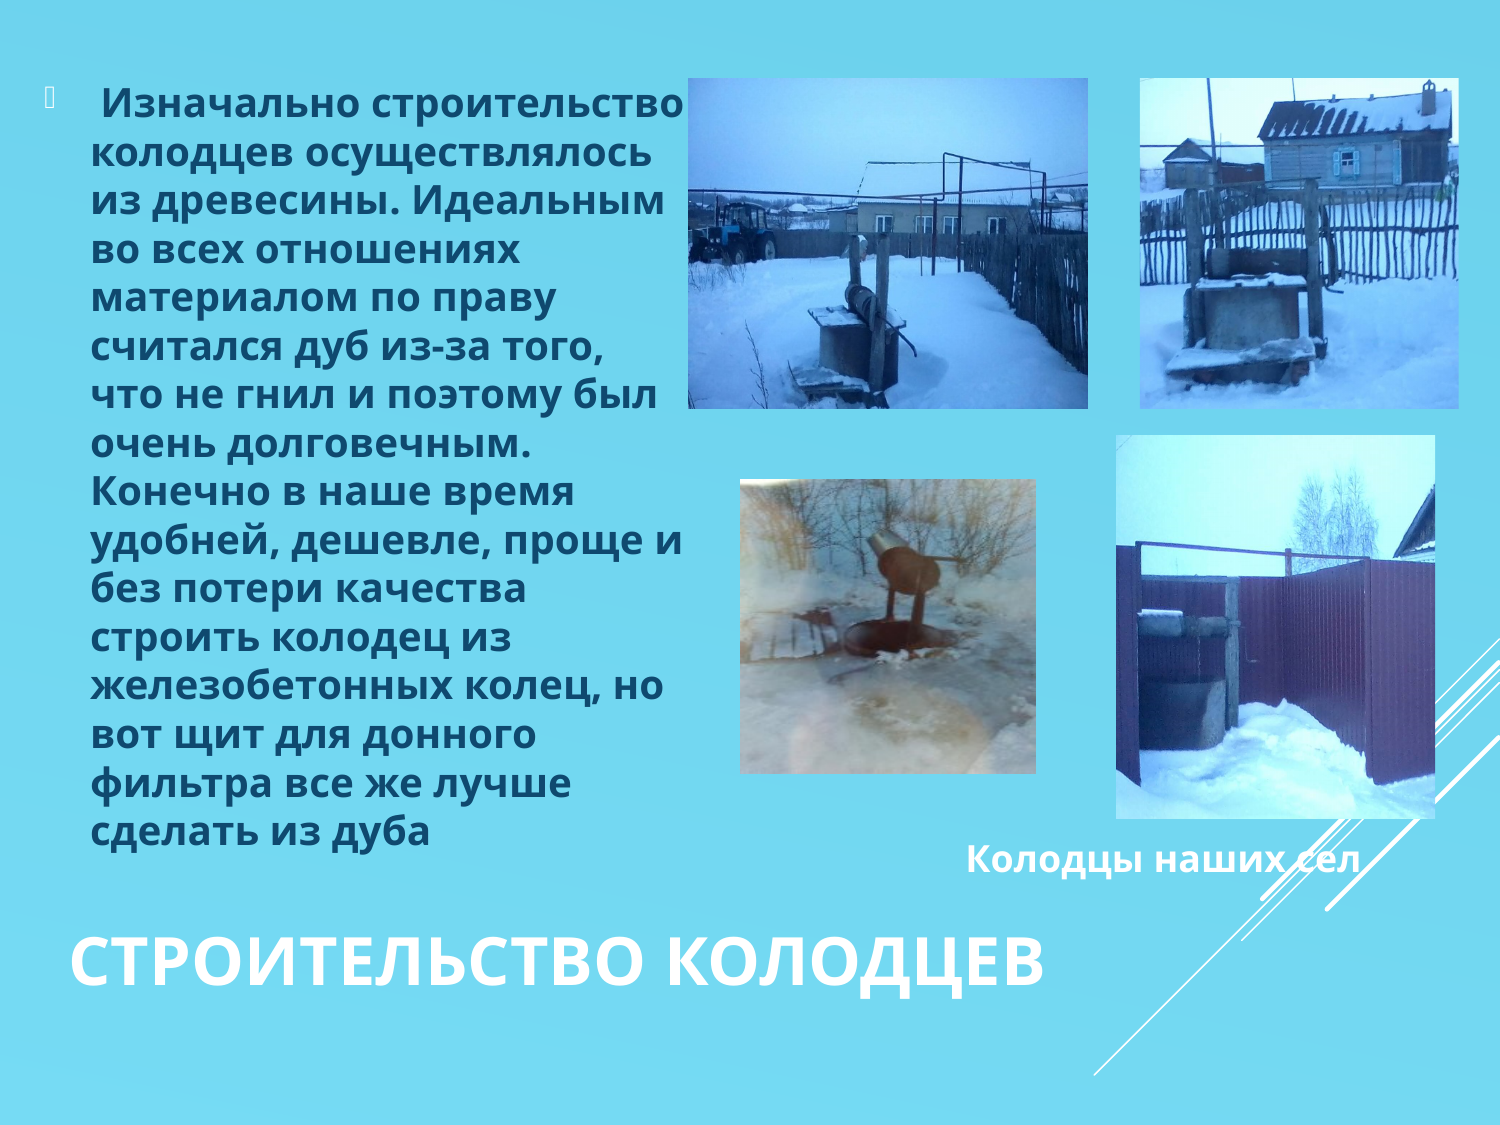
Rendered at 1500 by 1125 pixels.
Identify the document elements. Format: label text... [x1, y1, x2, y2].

picture [1139, 77, 1459, 410]
picture [1115, 434, 1436, 819]
title Строительство колодцев [53, 888, 1200, 1030]
text_box Колодцы наших сел [950, 827, 1423, 888]
list Изначально строительство колодцев осуществлялось из древесины. Идеальным во всех отношениях материалом по праву считался дуб из-за того, что не гнил и поэтому был очень долговечным. Конечно в наше время удобней, дешевле, проще и без потери качества строить колодец из железобетонных колец, но вот щит для донного фильтра все же лучше сделать из дуба [29, 42, 703, 889]
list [687, 77, 1088, 410]
picture [740, 479, 1036, 774]
